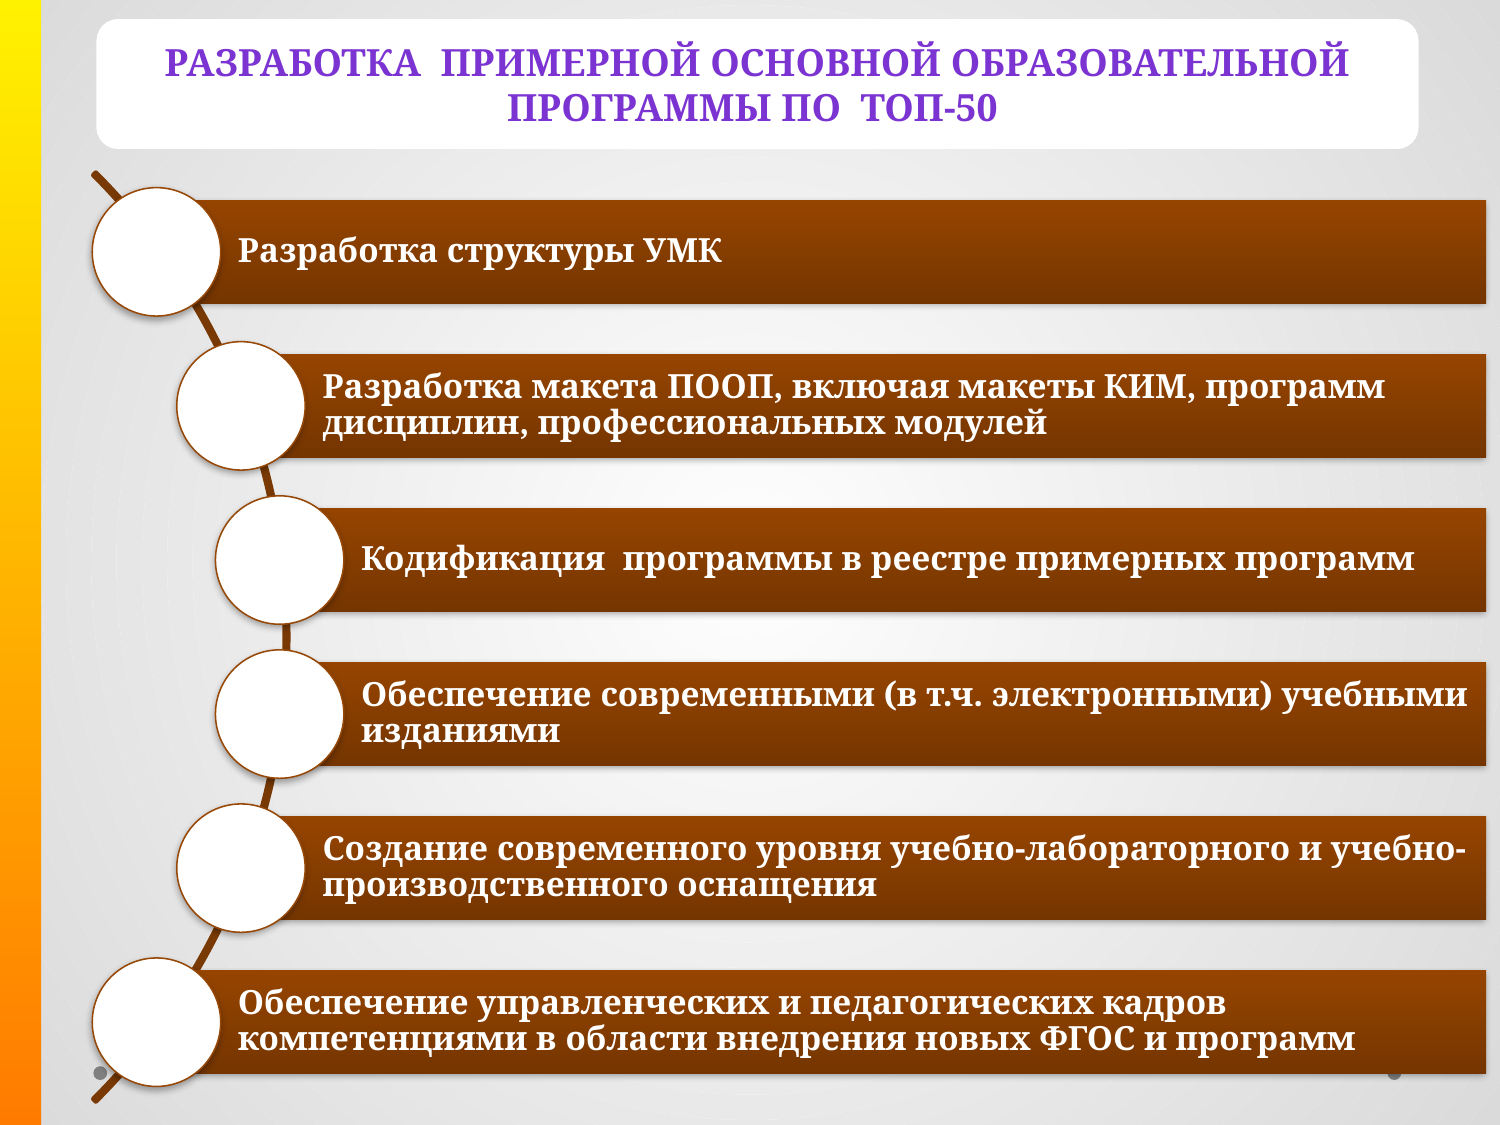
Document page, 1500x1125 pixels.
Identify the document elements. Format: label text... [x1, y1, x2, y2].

text_box [0, 0, 44, 1125]
text_box Разработка примерной основной образовательной программы по ТОП-50 [94, 16, 1421, 147]
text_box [78, 148, 1500, 1125]
